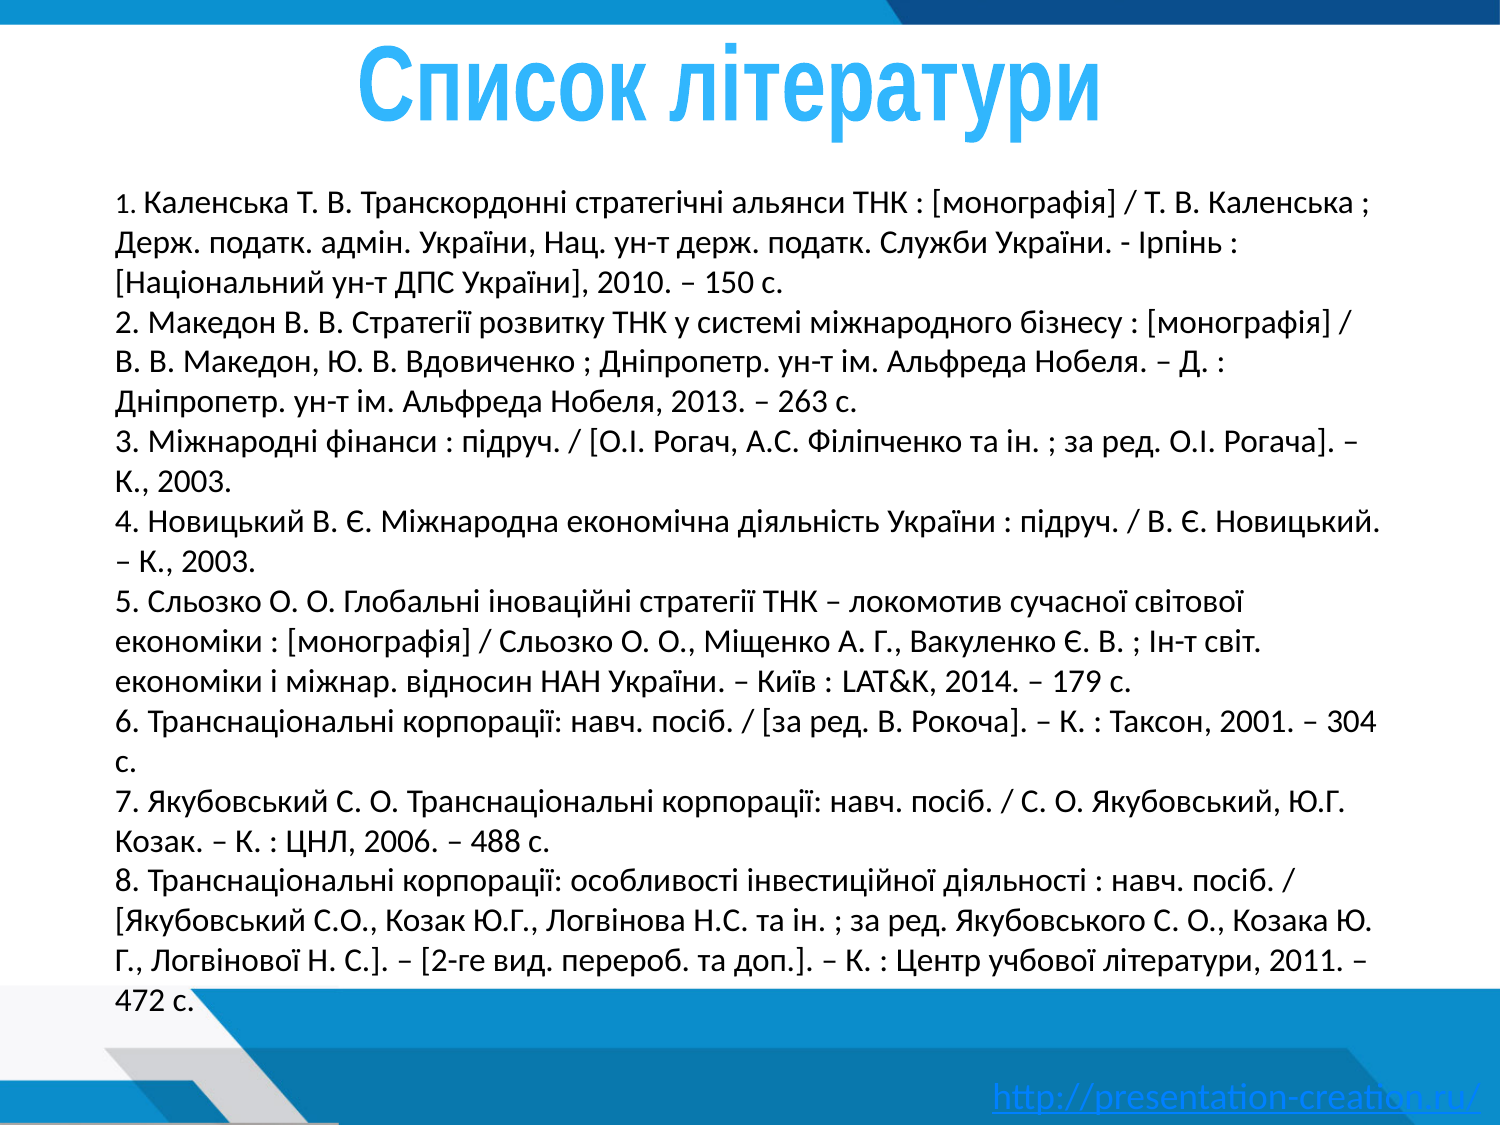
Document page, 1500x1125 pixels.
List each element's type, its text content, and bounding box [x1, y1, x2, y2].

picture [0, 0, 1500, 1125]
text_box 1. Каленська Т. В. Транскордонні стратегічні альянси ТНК : [монографія] / Т. В. Каленська ; Держ. податк. адмін. України, Нац. ун-т держ. податк. Служби України. - Ірпінь : [Національний ун-т ДПС України], 2010. – 150 с. 2. Македон В. В. Стратегії розвитку ТНК у системі міжнародного бізнесу : [монографія] / В. В. Македон, Ю. В. Вдовиченко ; Дніпропетр. ун-т ім. Альфреда Нобеля. – Д. : Дніпропетр. ун-т ім. Альфреда Нобеля, 2013. – 263 с. 3. Міжнародні фінанси : підруч. / [О.І. Рогач, А.С. Філіпченко та ін. ; за ред. О.І. Рогача]. – К., 2003. 4. Новицький В. Є. Міжнародна економічна діяльність України : підруч. / В. Є. Новицький. – К., 2003. 5. Сльозко О. О. Глобальні іноваційні стратегії ТНК – локомотив сучасної світової економіки : [монографія] / Сльозко О. О., Міщенко А. Г., Вакуленко Є. В. ; Ін-т світ. економіки і міжнар. відносин НАН України. – Київ : LAT&K, 2014. – 179 с. 6. Транснаціональні корпорації: навч. посіб. / [за ред. В. Рокоча]. – К. : Таксон, 2001. – 304 с. 7. Якубовський С. О. Транснаціональні корпорації: навч. посіб. / С. О. Якубовський, Ю.Г. Козак. – К. : ЦНЛ, 2006. – 488 с. 8. Транснаціональні корпорації: особливості інвестиційної діяльності : навч. посіб. / [Якубовський С.О., Козак Ю.Г., Логвінова Н.С. та ін. ; за ред. Якубовського С. О., Козака Ю. Г., Логвінової Н. С.]. – [2-ге вид. перероб. та доп.]. – К. : Центр учбової літератури, 2011. – 472 с. [100, 172, 1400, 1026]
